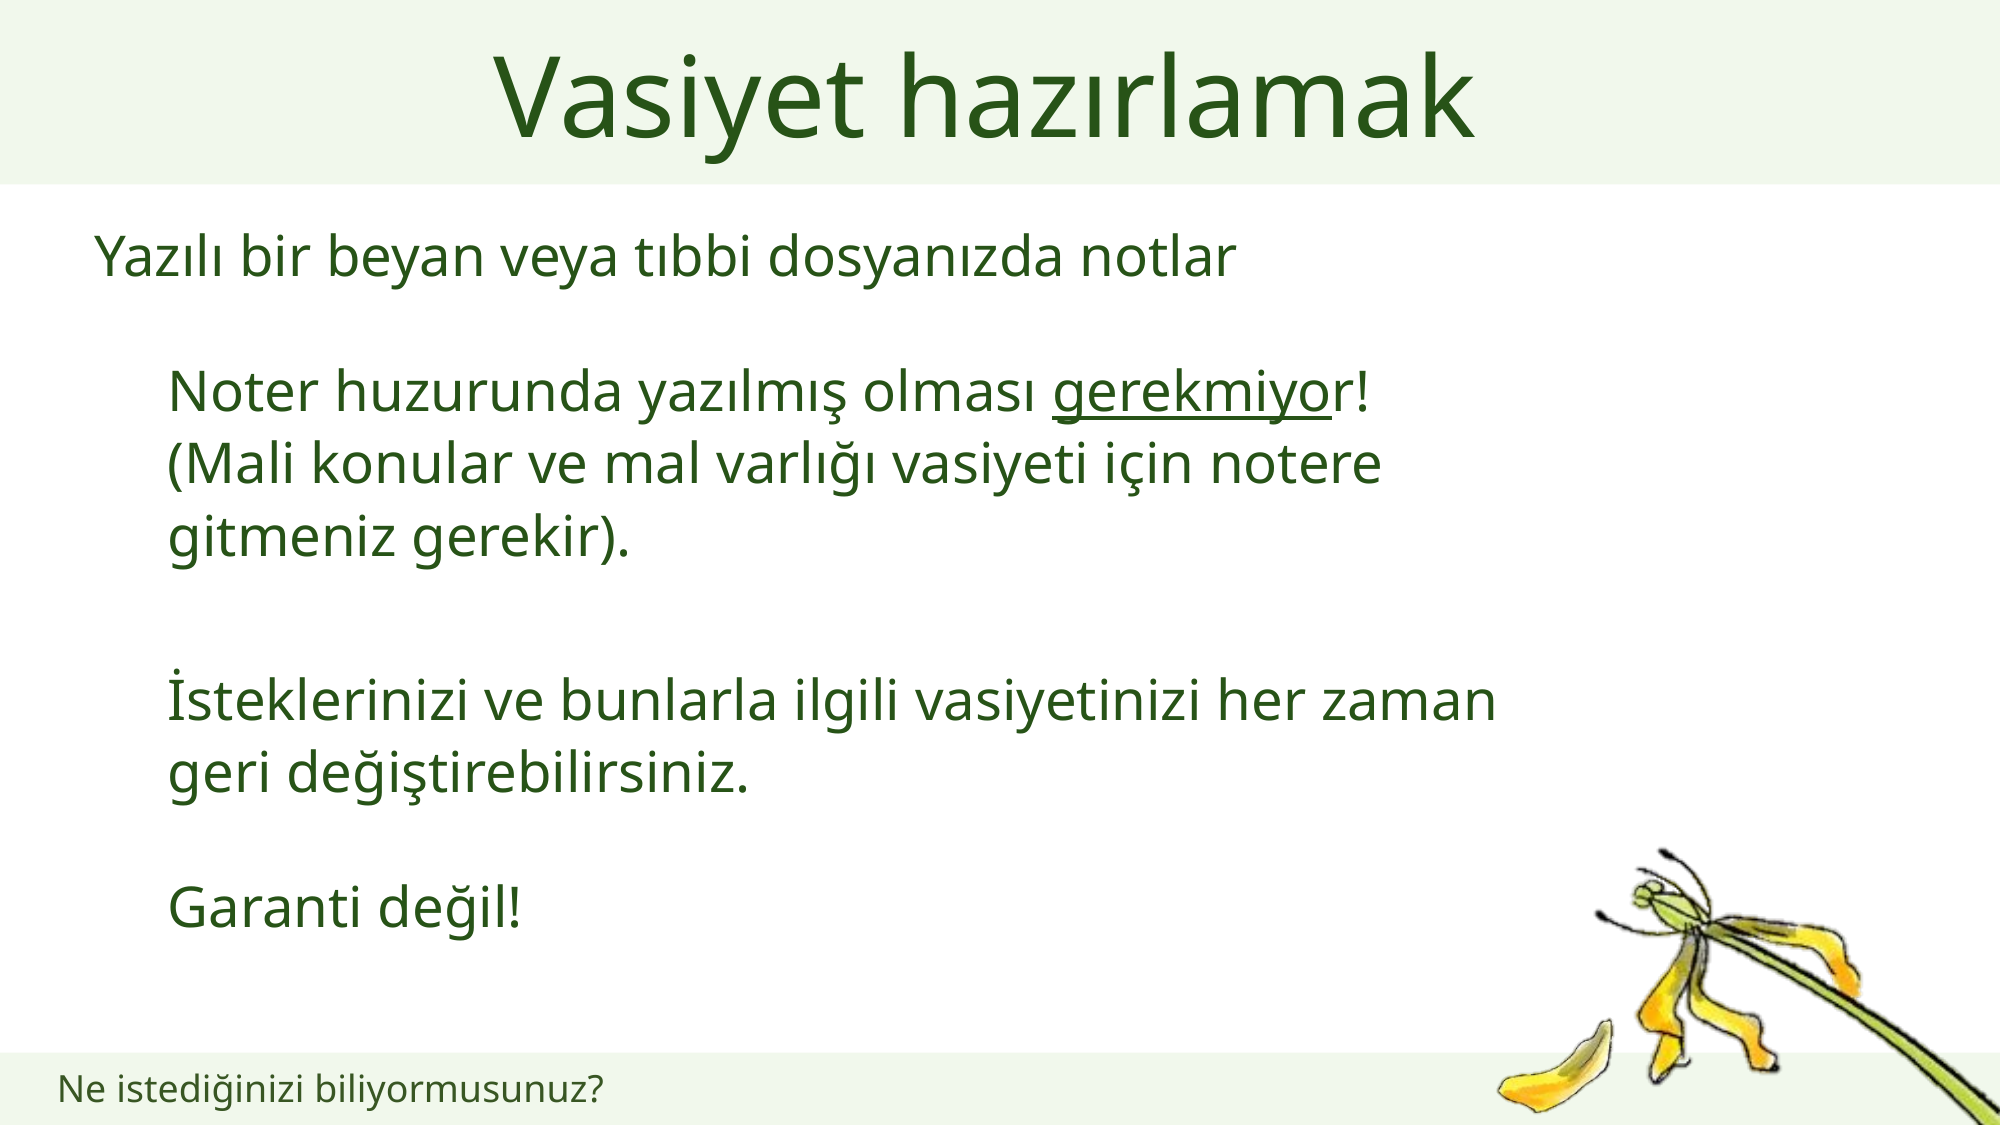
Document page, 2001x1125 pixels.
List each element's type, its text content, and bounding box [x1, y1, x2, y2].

text_box Vasiyet hazırlamak [0, 0, 2000, 185]
text_box Yazılı bir beyan veya tıbbi dosyanızda notlar Noter huzurunda yazılmış olması gerekmiyor! (Mali konular ve mal varlığı vasiyeti için notere gitmeniz gerekir). İsteklerinizi ve bunlarla ilgili vasiyetinizi her zaman geri değiştirebilirsiniz. Garanti değil! [79, 208, 1514, 946]
text_box [0, 1052, 1574, 1125]
text_box Ne istediğinizi biliyormusunuz? [42, 1058, 1456, 1125]
picture [1495, 832, 2000, 1125]
